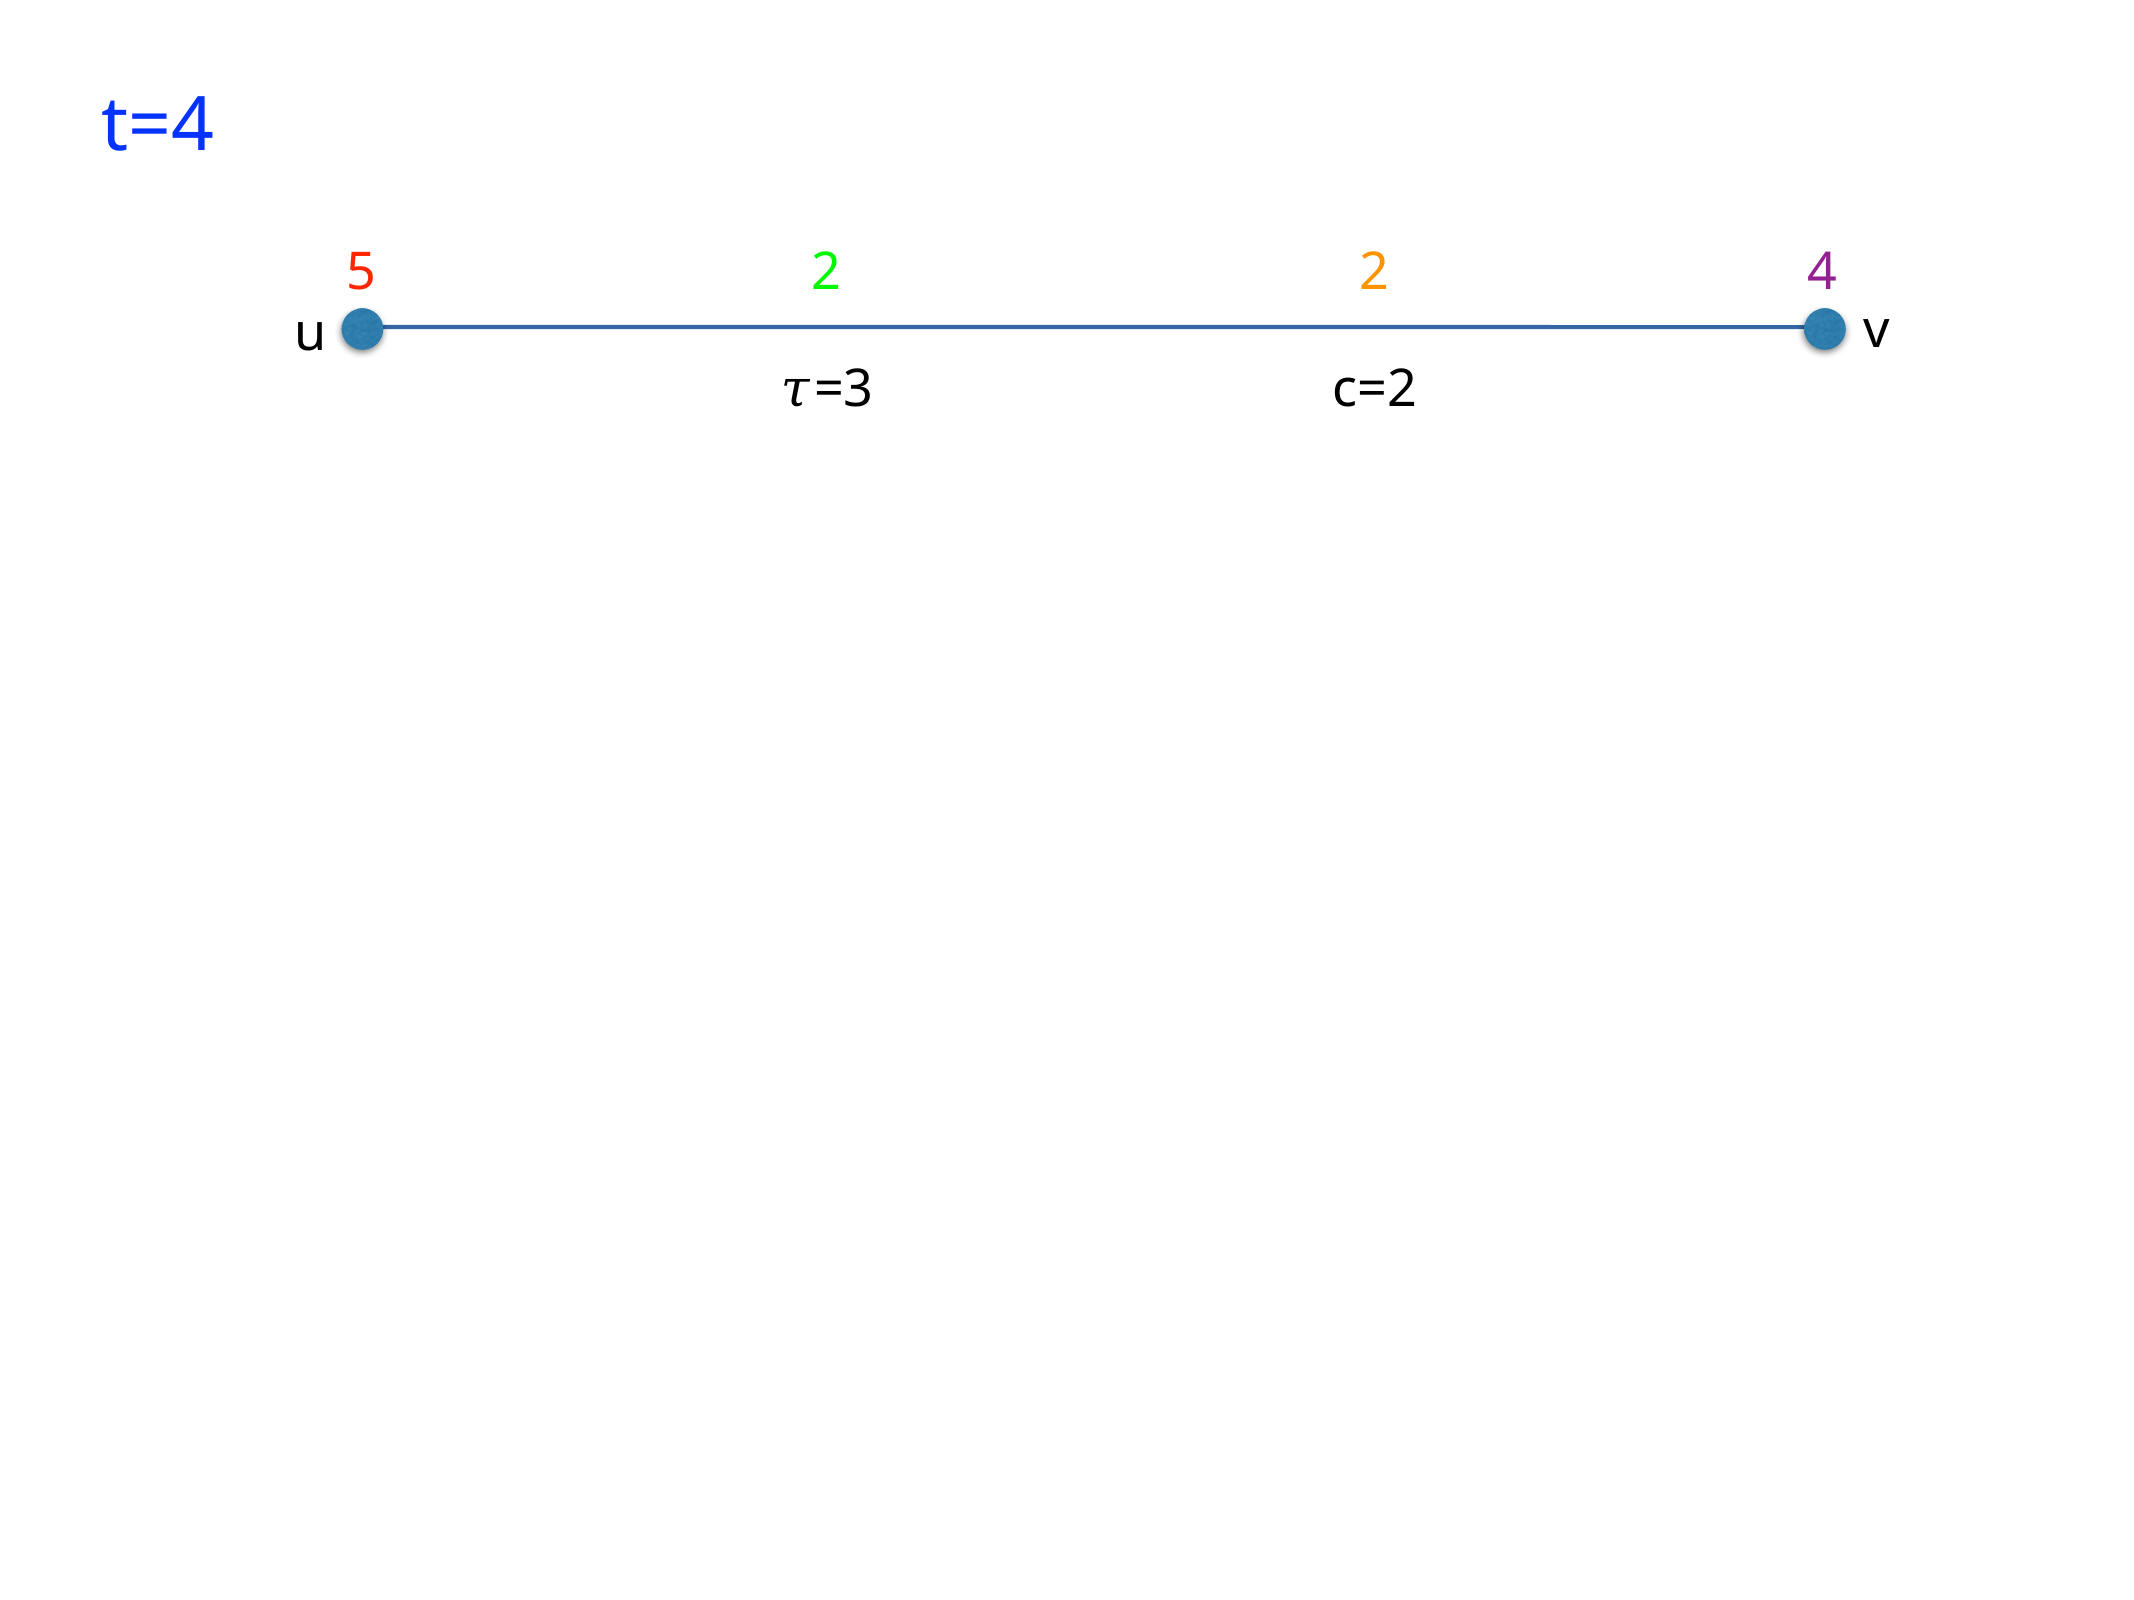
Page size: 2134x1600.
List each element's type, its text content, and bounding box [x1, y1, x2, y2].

text_box [341, 309, 384, 350]
text_box v [1855, 287, 1899, 367]
text_box u [285, 289, 335, 369]
text_box 2 [1351, 229, 1399, 309]
text_box c=2 [1324, 345, 1426, 425]
text_box 2 [803, 229, 851, 309]
text_box 5 [338, 229, 386, 309]
text_box 𝜏=3 [771, 346, 882, 426]
text_box 4 [1798, 229, 1846, 309]
text_box [1804, 309, 1846, 350]
text_box t=4 [93, 67, 224, 175]
